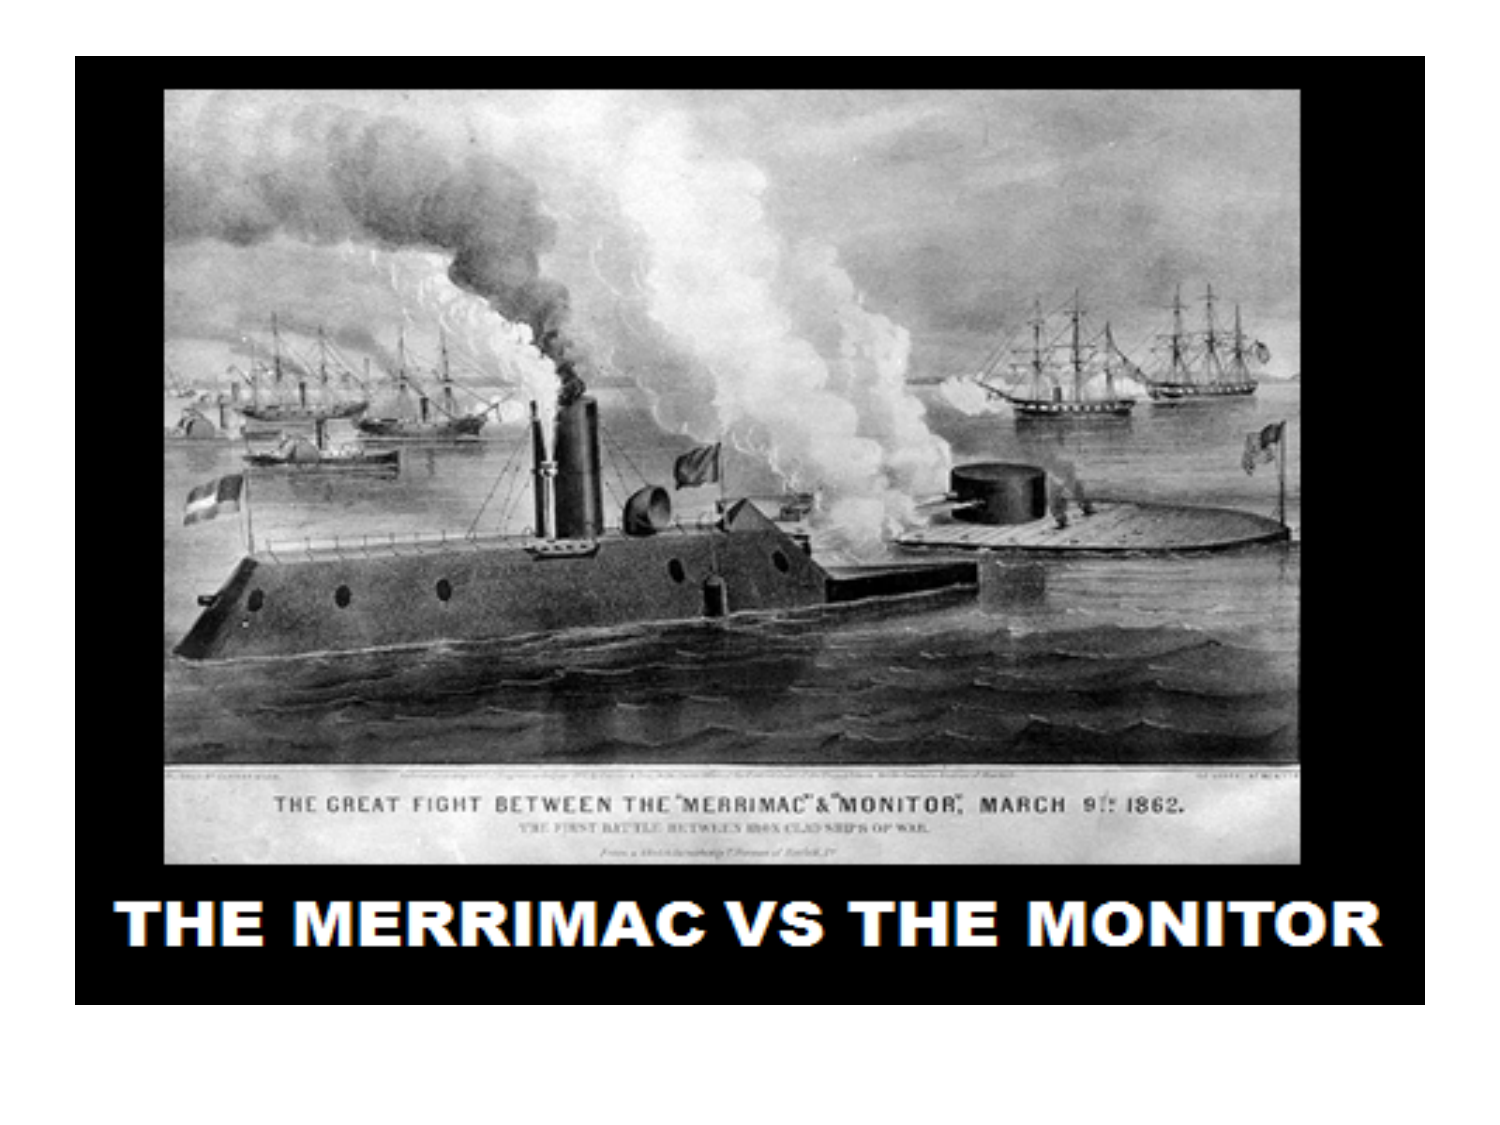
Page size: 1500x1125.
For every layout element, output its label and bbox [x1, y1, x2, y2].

picture [74, 56, 1426, 1006]
